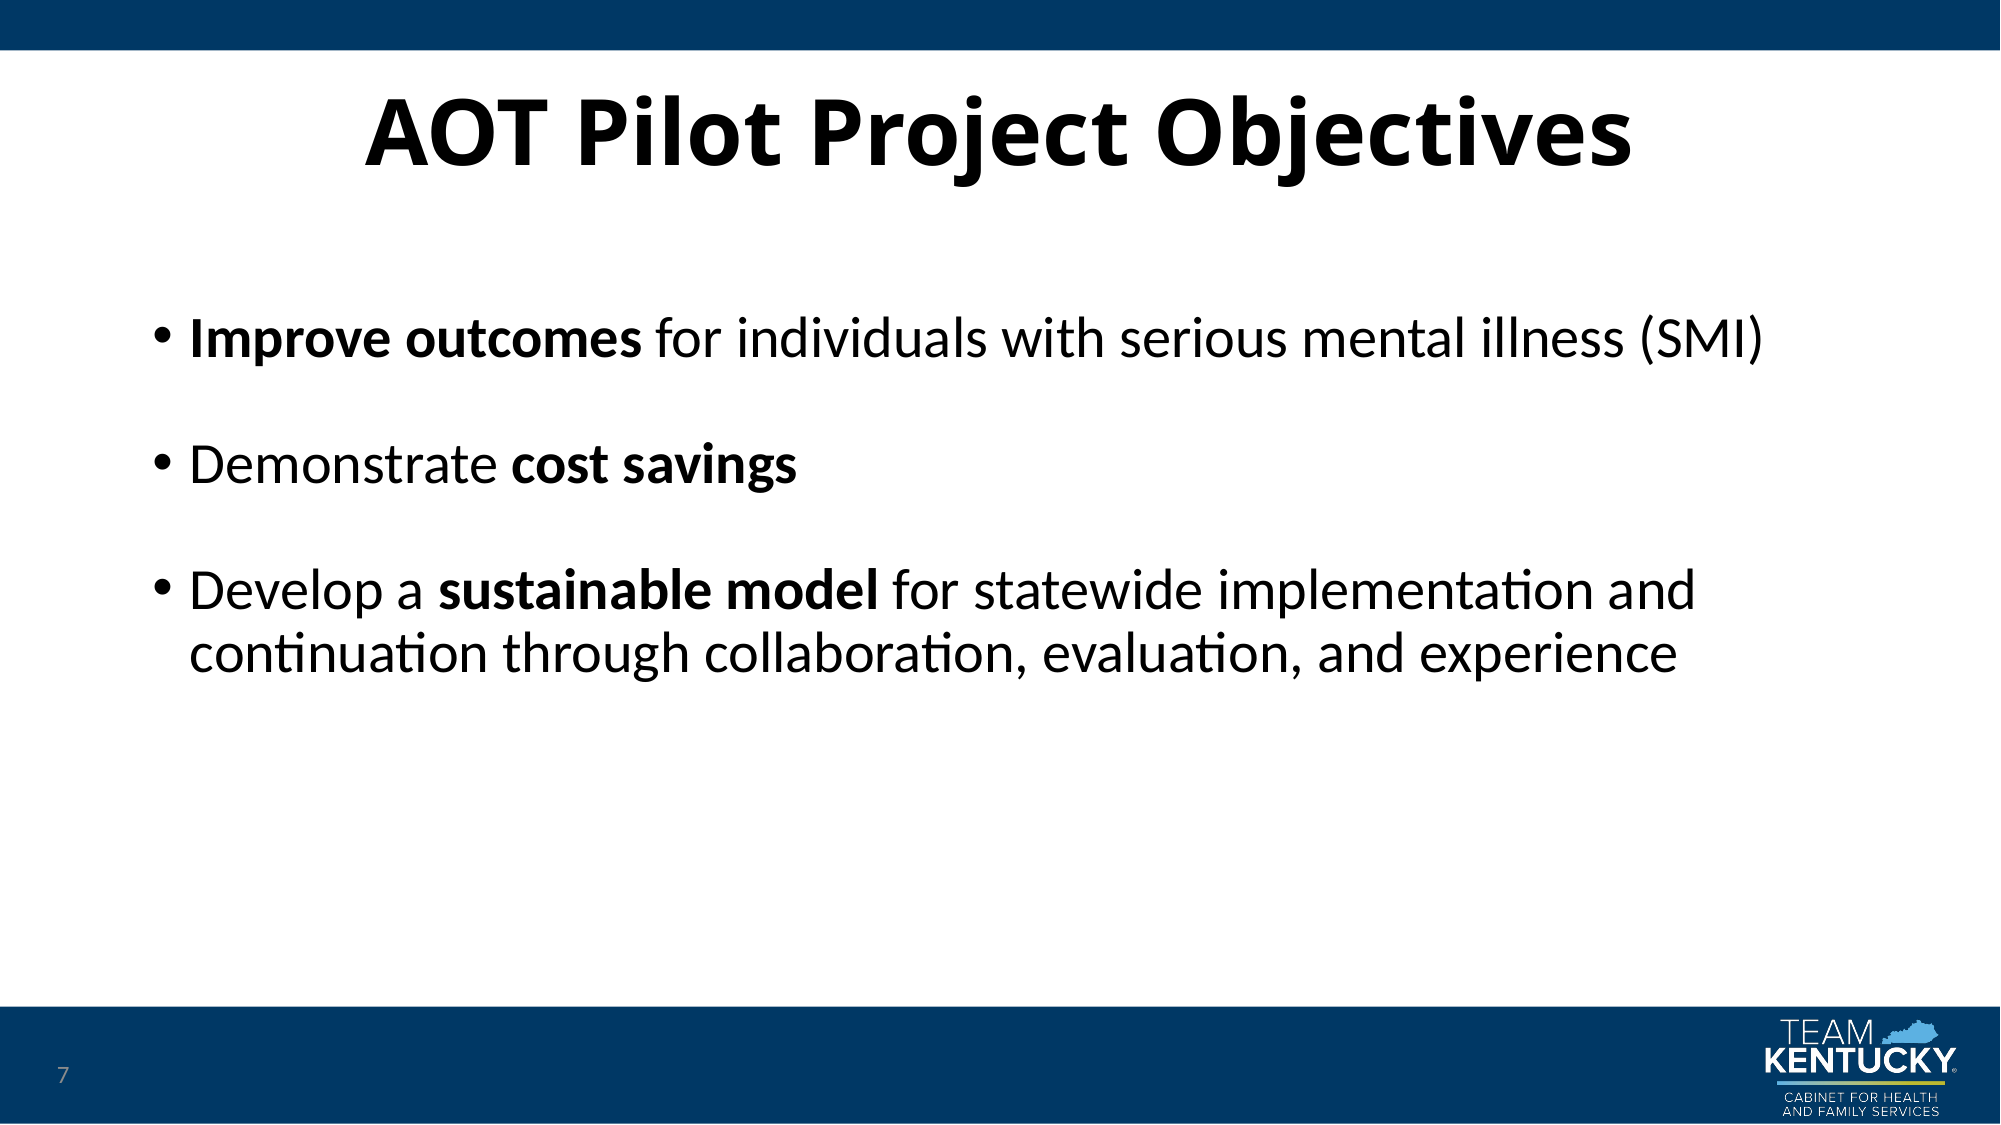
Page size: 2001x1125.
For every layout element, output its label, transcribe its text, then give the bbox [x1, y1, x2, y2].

title AOT Pilot Project Objectives [137, 56, 1863, 215]
picture [1763, 1018, 1959, 1121]
list Improve outcomes for individuals with serious mental illness (SMI) Demonstrate cost savings Develop a sustainable model for statewide implementation and continuation through collaboration, evaluation, and experience [137, 299, 1863, 1014]
slide_number 7 [41, 1043, 492, 1104]
